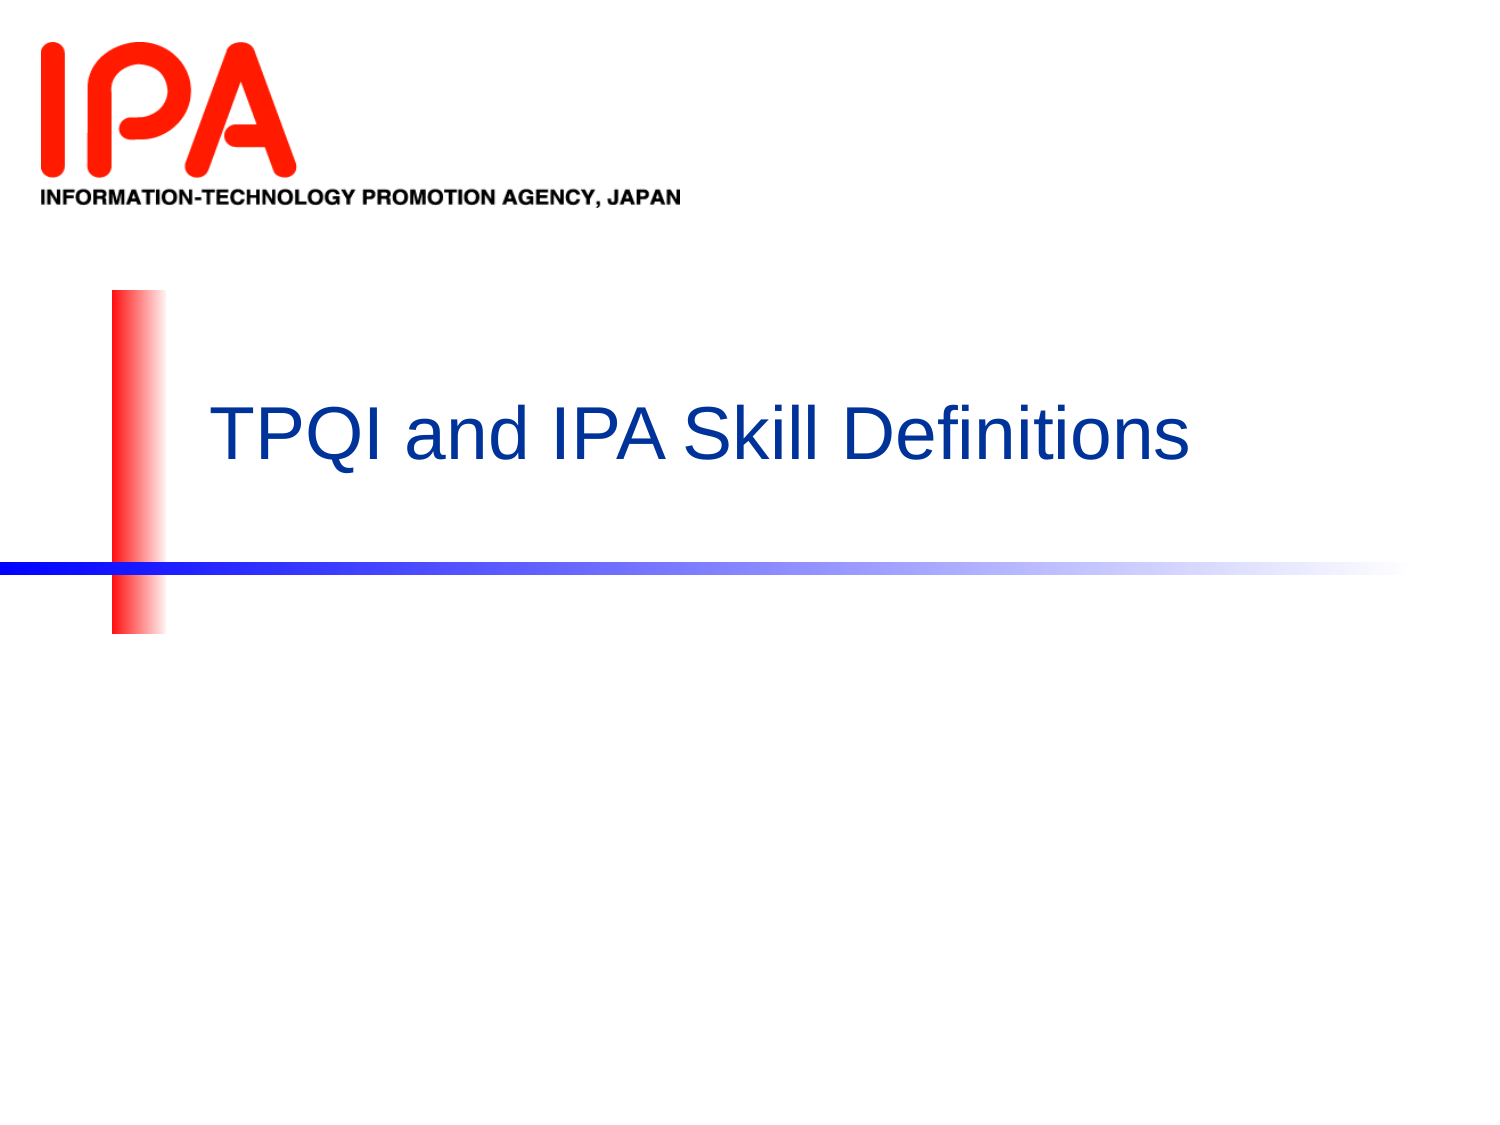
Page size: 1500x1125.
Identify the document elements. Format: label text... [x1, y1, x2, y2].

table_header 1 [777, 562, 782, 574]
slide_number 32 [695, 562, 699, 574]
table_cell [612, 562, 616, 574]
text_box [529, 562, 533, 574]
title TPQI and IPA Skill Definitions [194, 321, 1358, 539]
picture [41, 42, 680, 208]
